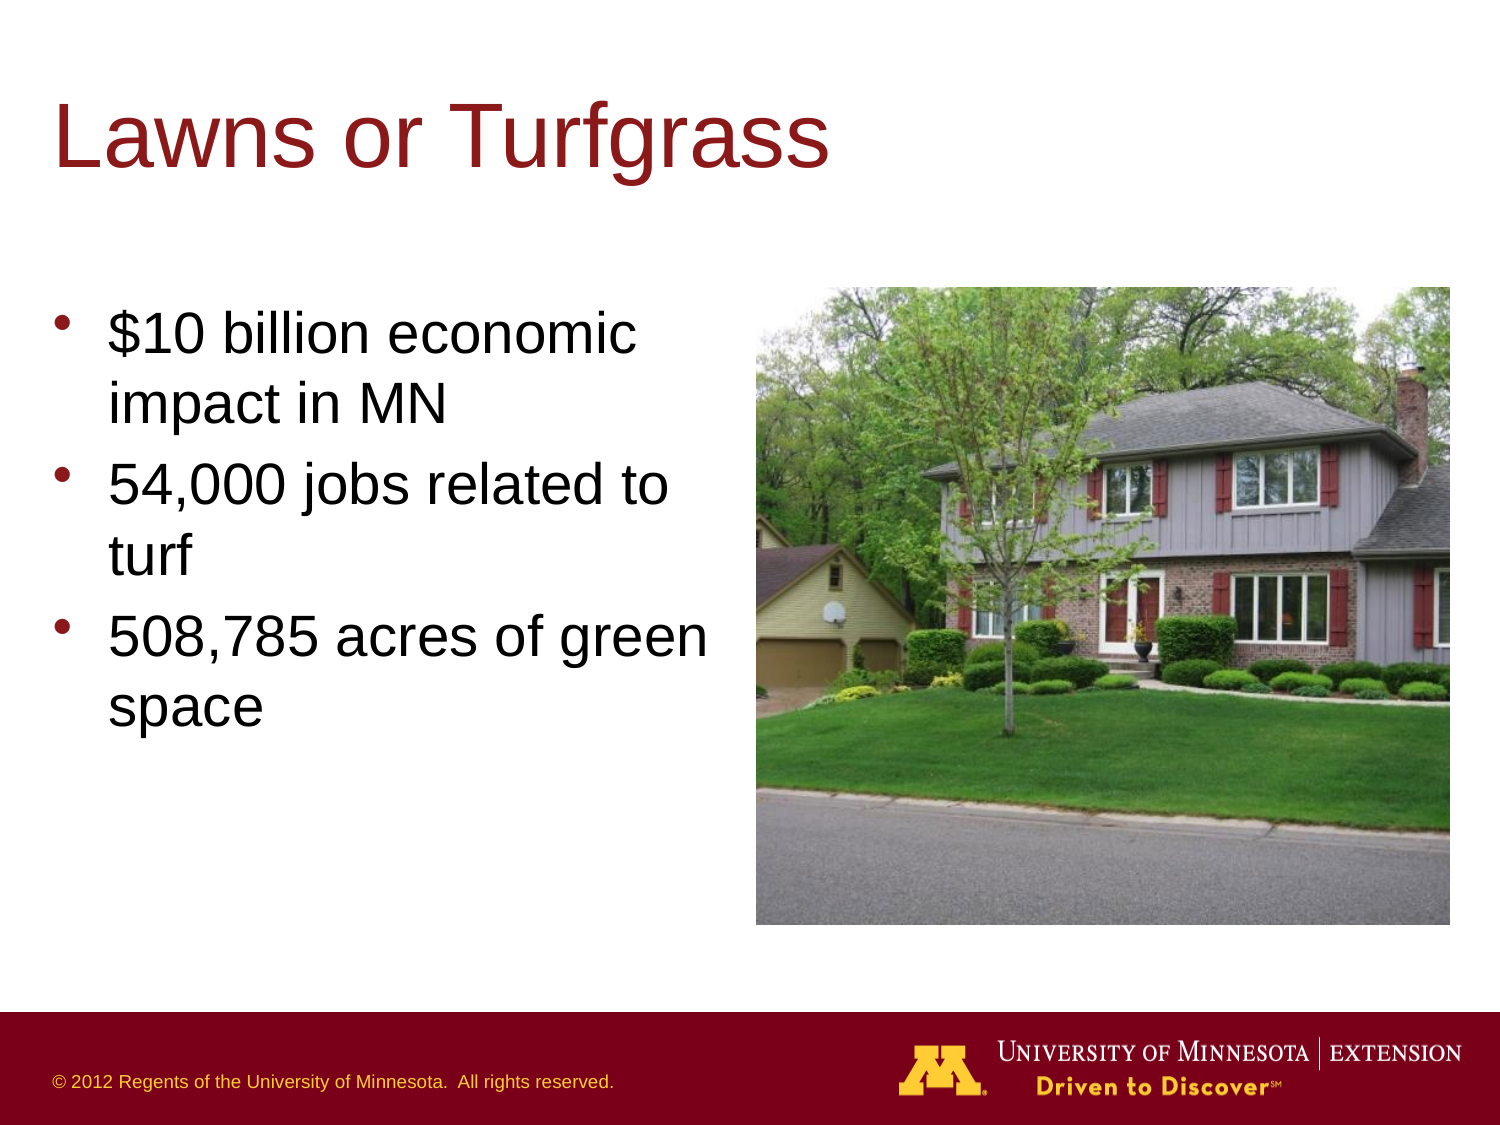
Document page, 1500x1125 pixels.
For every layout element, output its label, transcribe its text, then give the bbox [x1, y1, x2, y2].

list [755, 287, 1451, 926]
list $10 billion economic impact in MN 54,000 jobs related to turf 508,785 acres of green space [37, 287, 732, 926]
picture [0, 1012, 1500, 1125]
title Lawns or Turfgrass [37, 49, 1451, 213]
